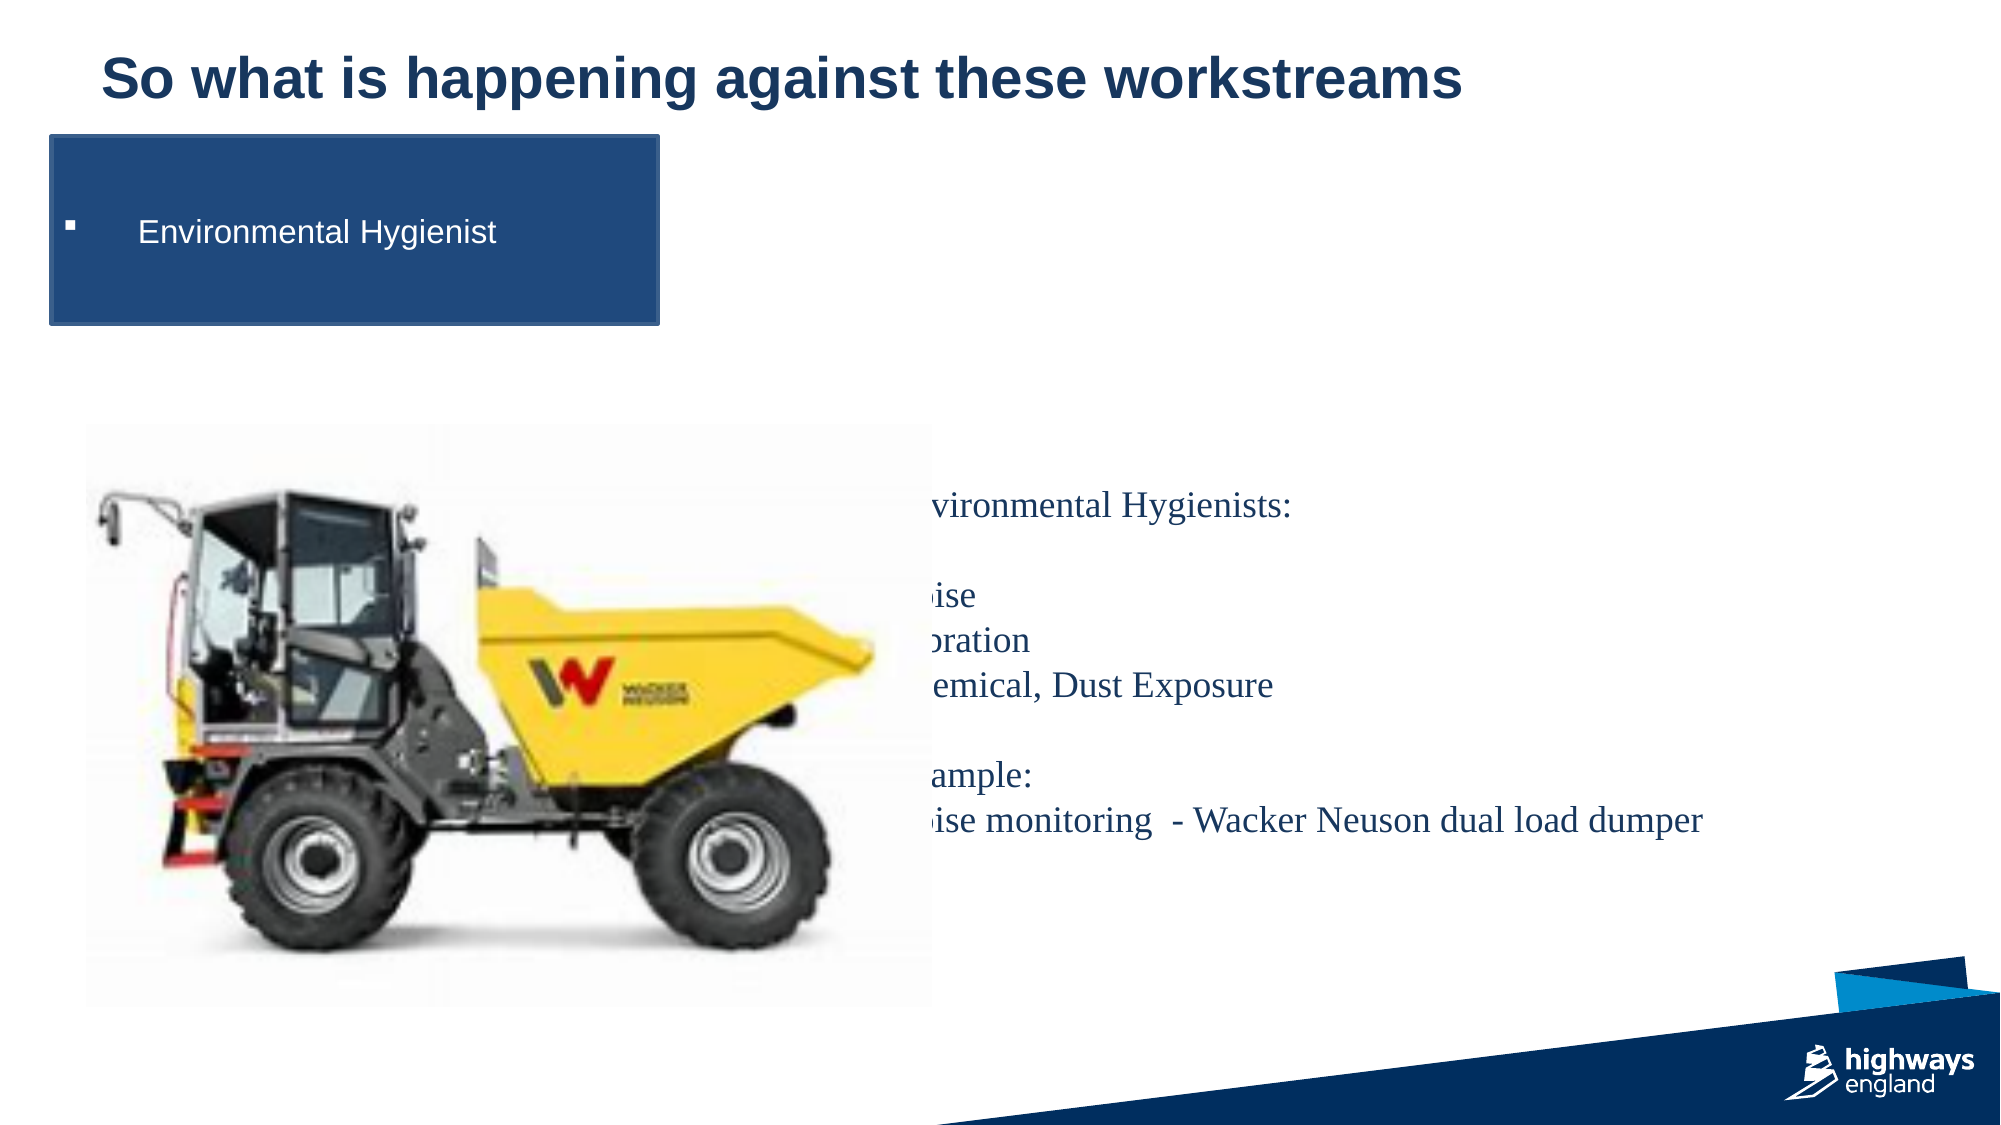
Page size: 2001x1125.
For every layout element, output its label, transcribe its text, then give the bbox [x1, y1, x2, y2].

text_box Environmental Hygienists: Noise Vibration Chemical, Dust Exposure Example: Noise monitoring - Wacker Neuson dual load dumper [935, 472, 1719, 848]
title So what is happening against these workstreams [86, 1, 1887, 151]
list Environmental Hygienist [49, 134, 660, 326]
picture [85, 423, 932, 1007]
